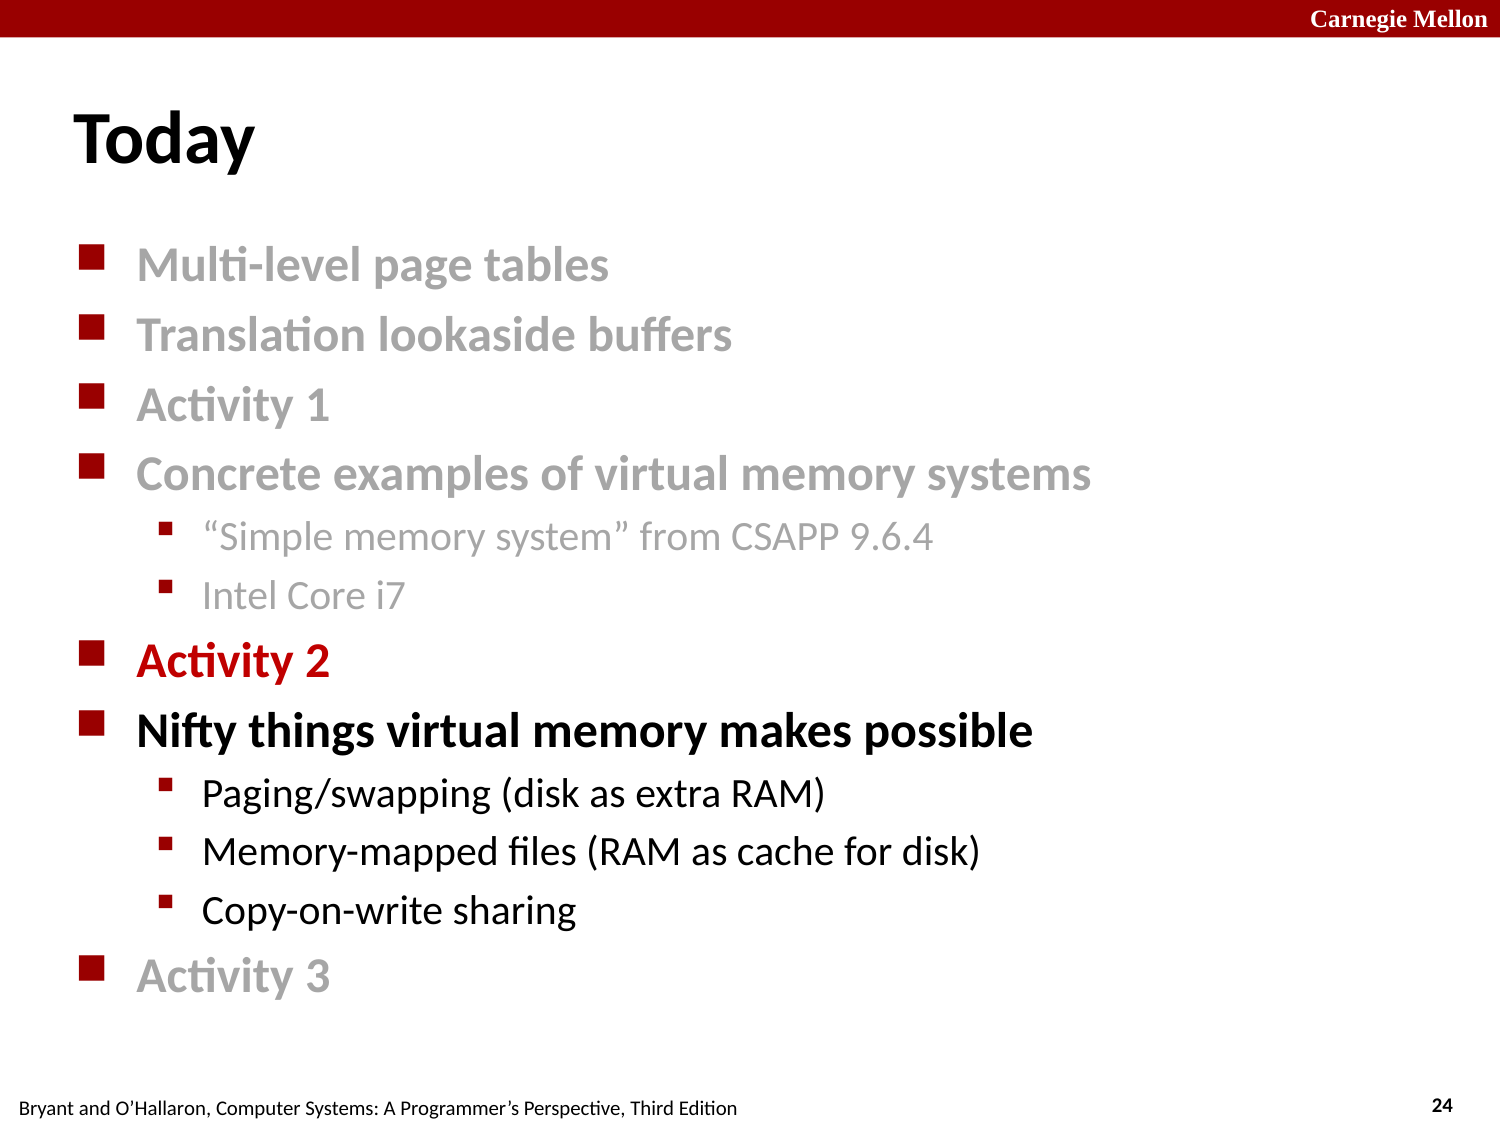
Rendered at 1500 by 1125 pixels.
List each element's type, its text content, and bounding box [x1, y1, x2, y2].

list Multi-level page tables Translation lookaside buffers Activity 1 Concrete examples of virtual memory systems “Simple memory system” from CSAPP 9.6.4 Intel Core i7 Activity 2 Nifty things virtual memory makes possible Paging/swapping (disk as extra RAM) Memory-mapped files (RAM as cache for disk) Copy-on-write sharing Activity 3 [64, 223, 1361, 1040]
title Today [58, 71, 1305, 197]
